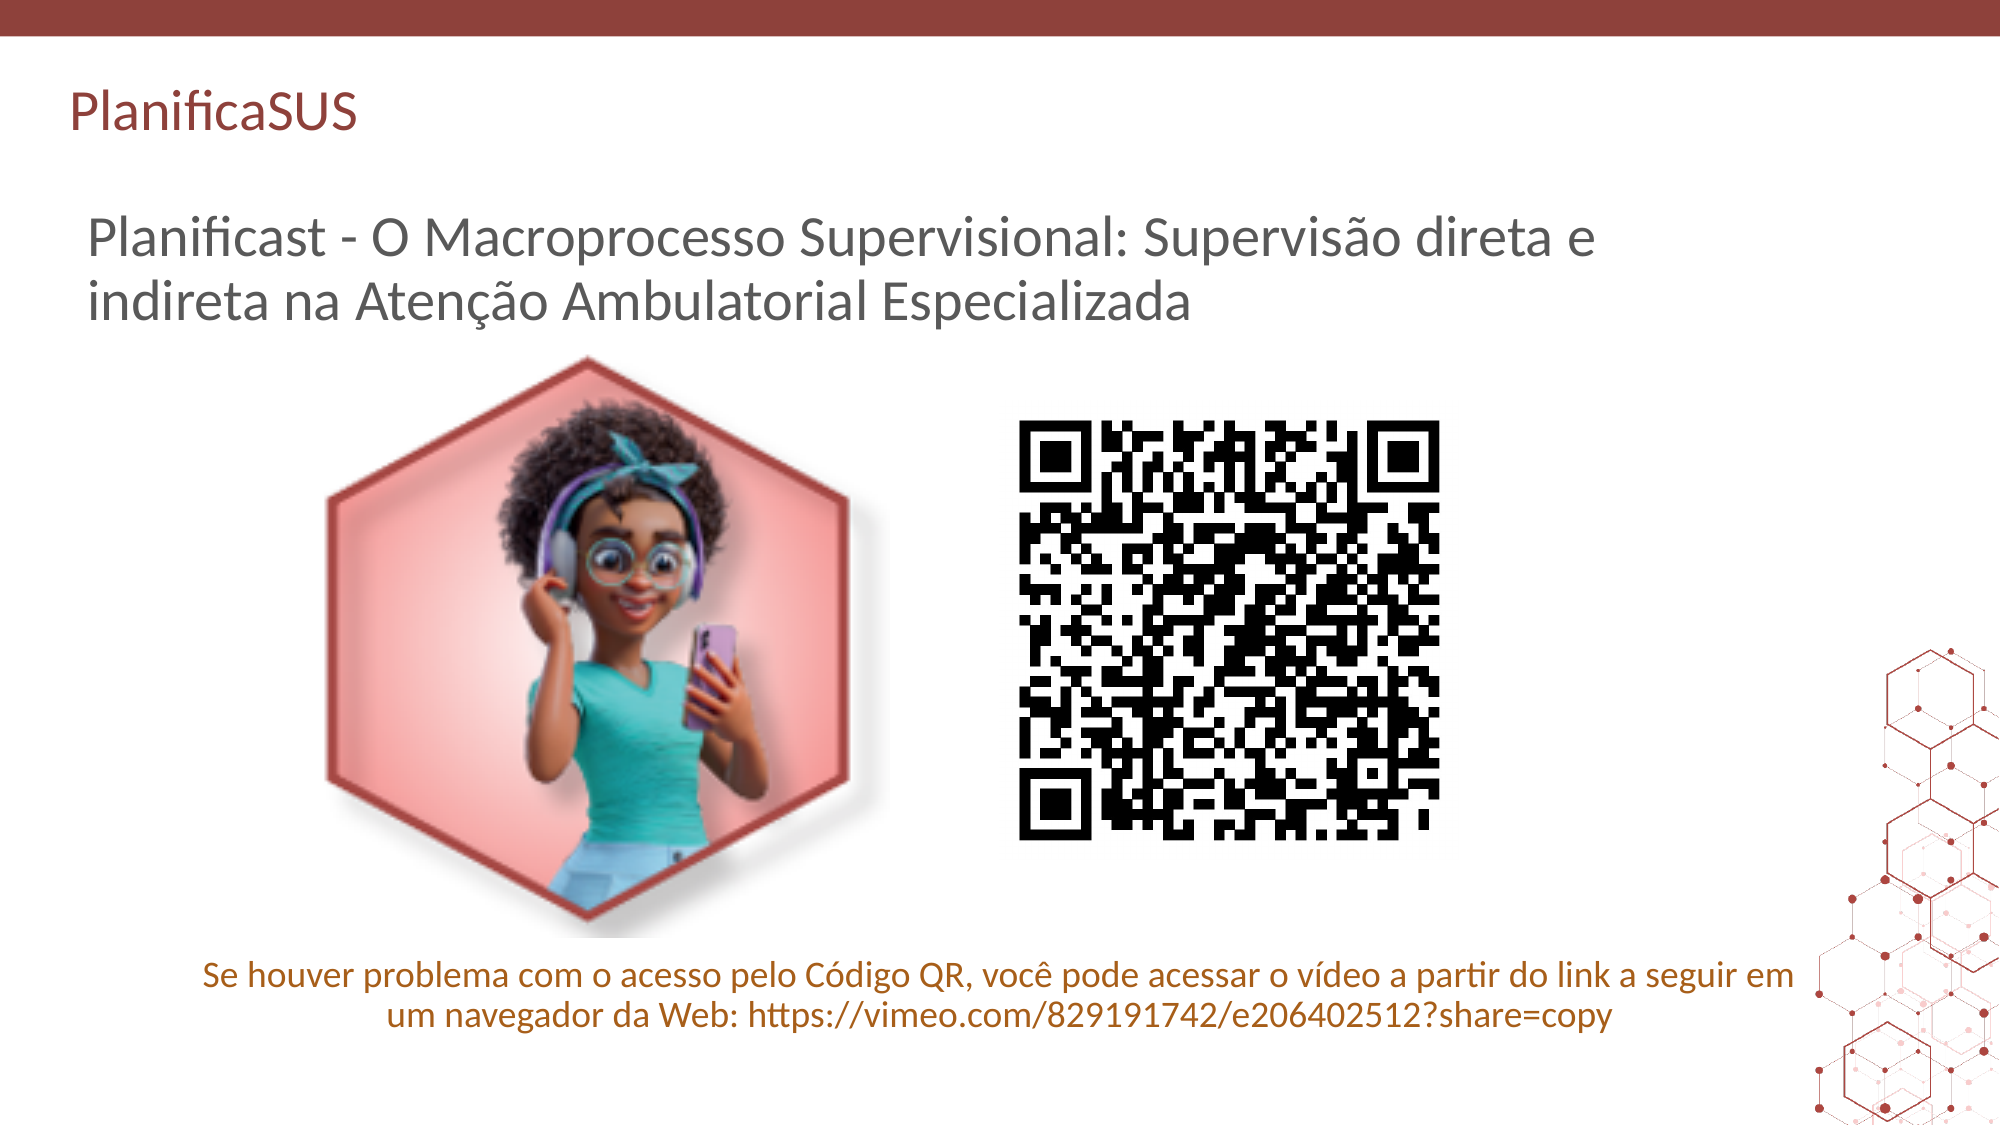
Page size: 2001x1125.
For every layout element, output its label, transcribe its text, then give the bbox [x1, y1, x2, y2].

picture [278, 332, 890, 938]
title Planificast - O Macroprocesso Supervisional: Supervisão direta e indireta na Atenção Ambulatorial Especializada [72, 160, 1722, 379]
text_box Se houver problema com o acesso pelo Código QR, você pode acessar o vídeo a partir do link a seguir em um navegador da Web: https://vimeo.com/829191742/e206402512?share=copy [163, 947, 1837, 1074]
picture [1792, 648, 1999, 1125]
picture [999, 400, 1459, 860]
